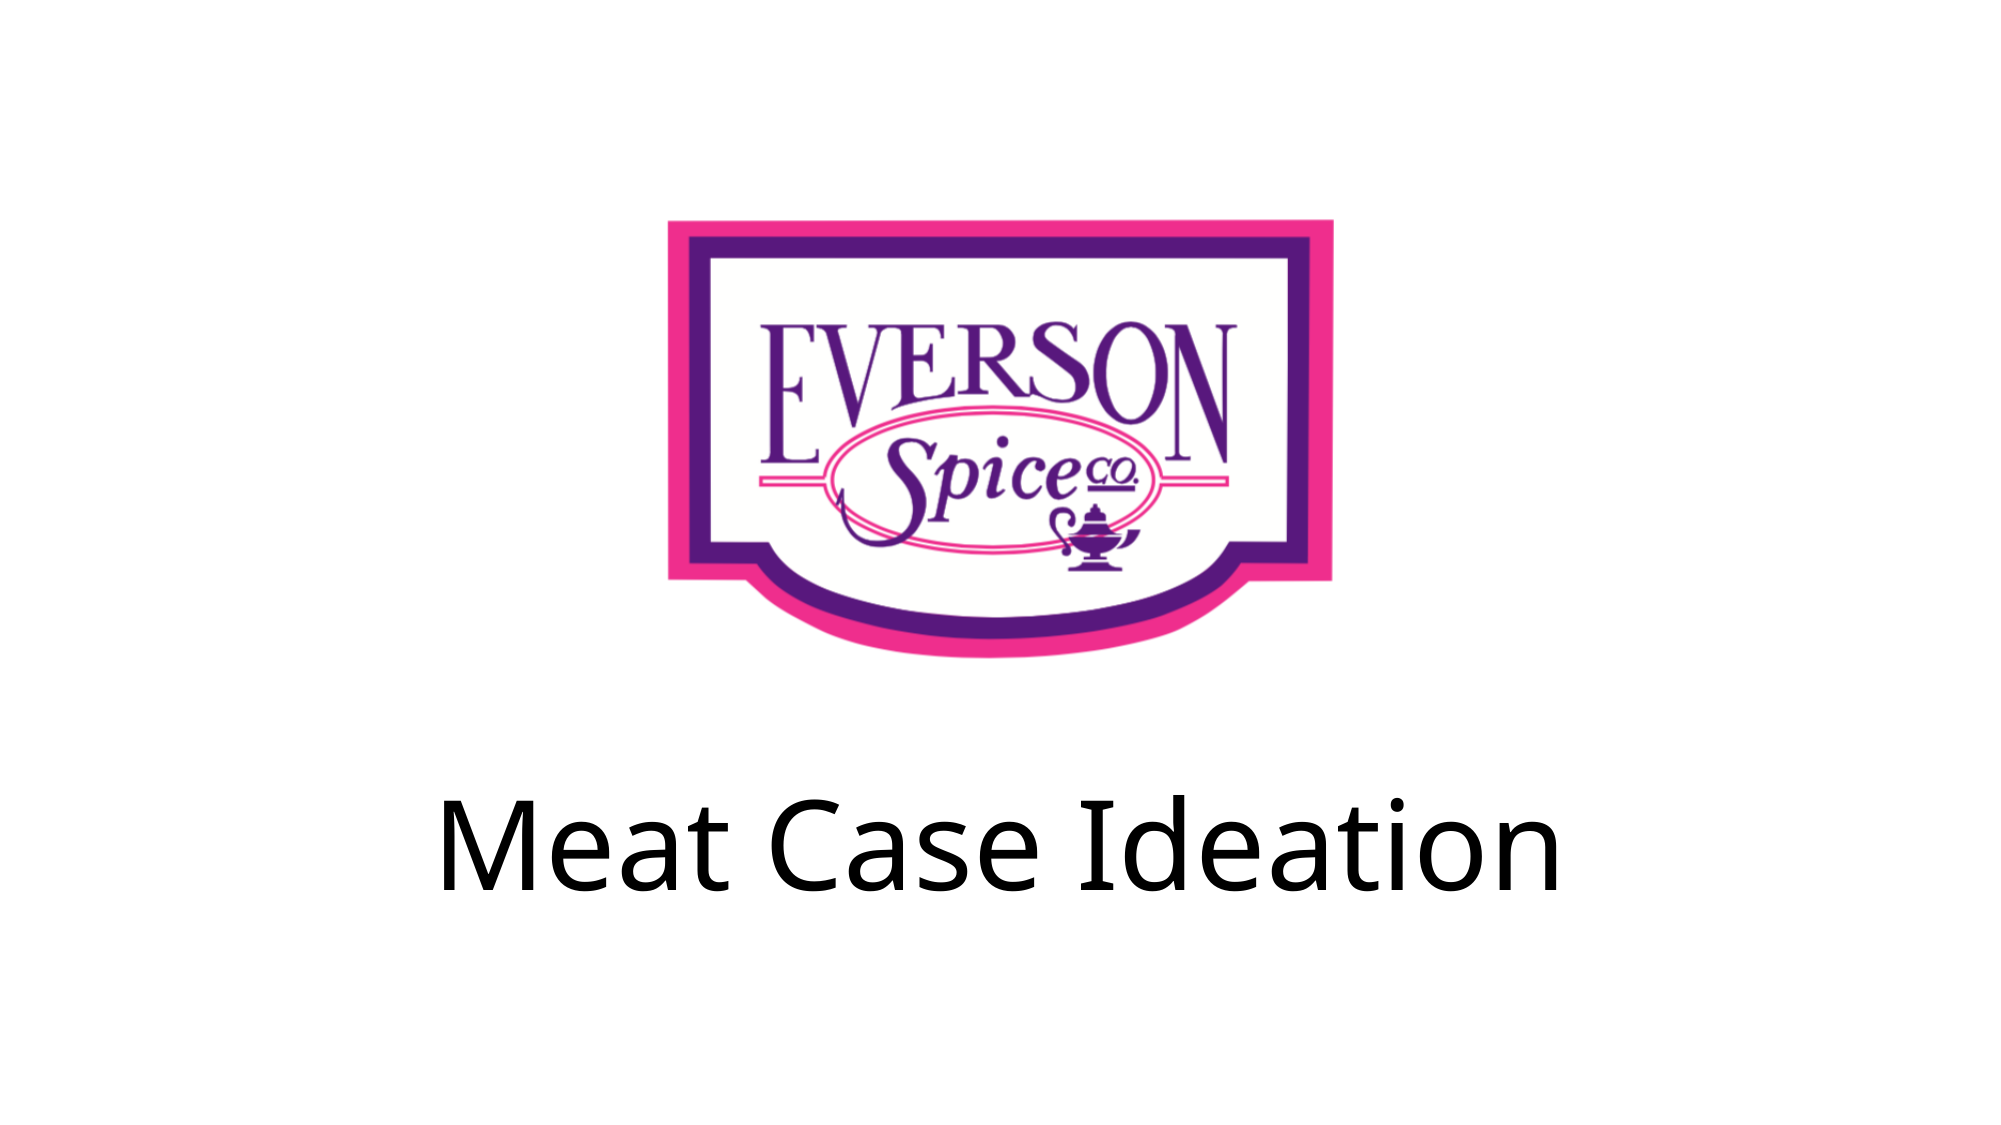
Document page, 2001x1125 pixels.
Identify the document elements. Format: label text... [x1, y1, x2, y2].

picture [665, 217, 1335, 662]
title Meat Case Ideation [249, 533, 1750, 925]
